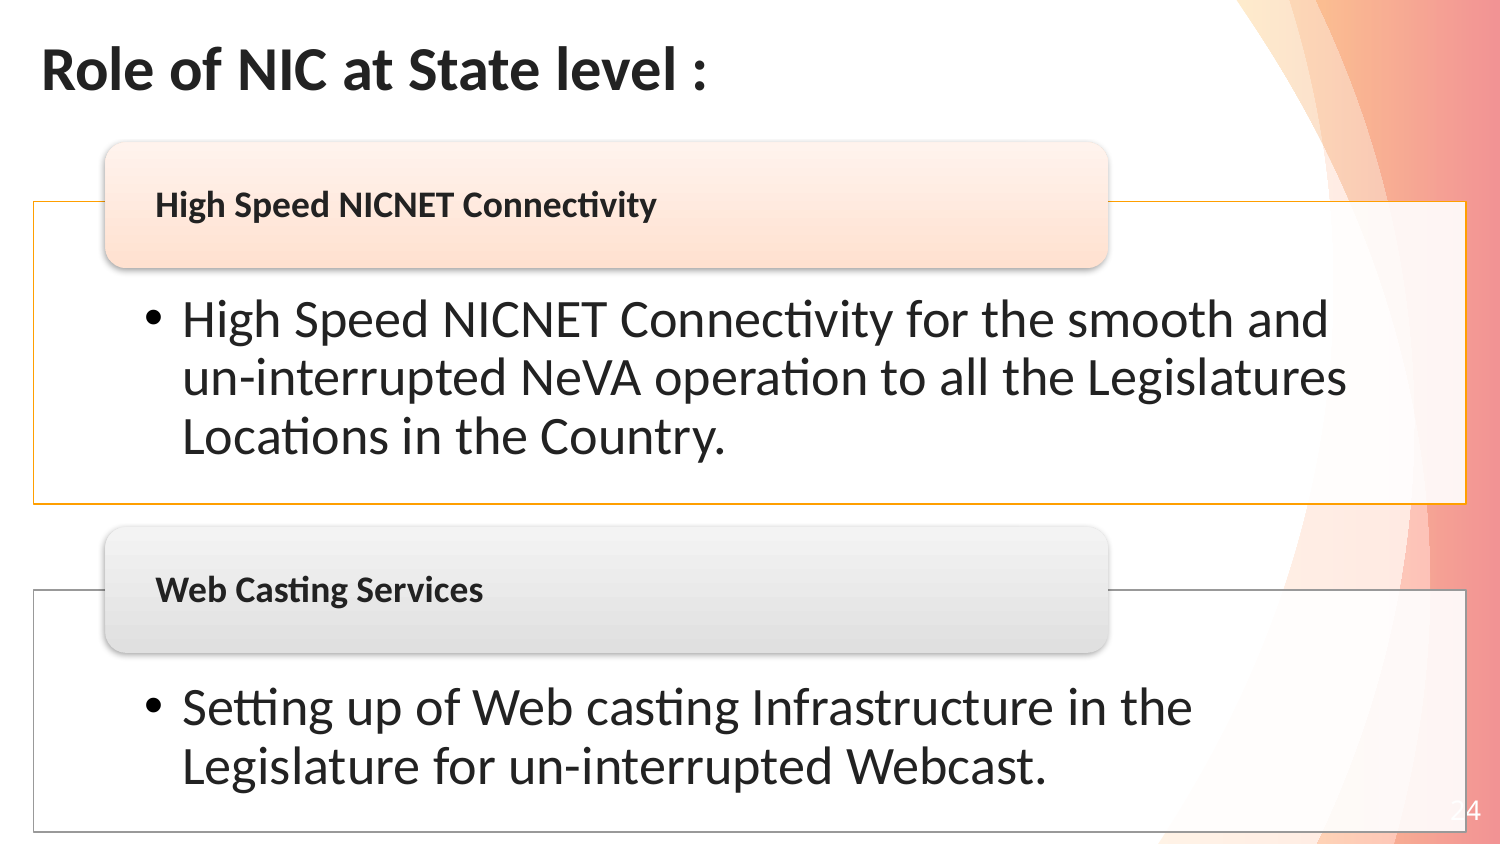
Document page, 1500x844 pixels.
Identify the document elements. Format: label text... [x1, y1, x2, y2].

title Role of NIC at State level : [41, 28, 1459, 103]
slide_number 24 [1471, 779, 1482, 844]
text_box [33, 126, 1467, 844]
